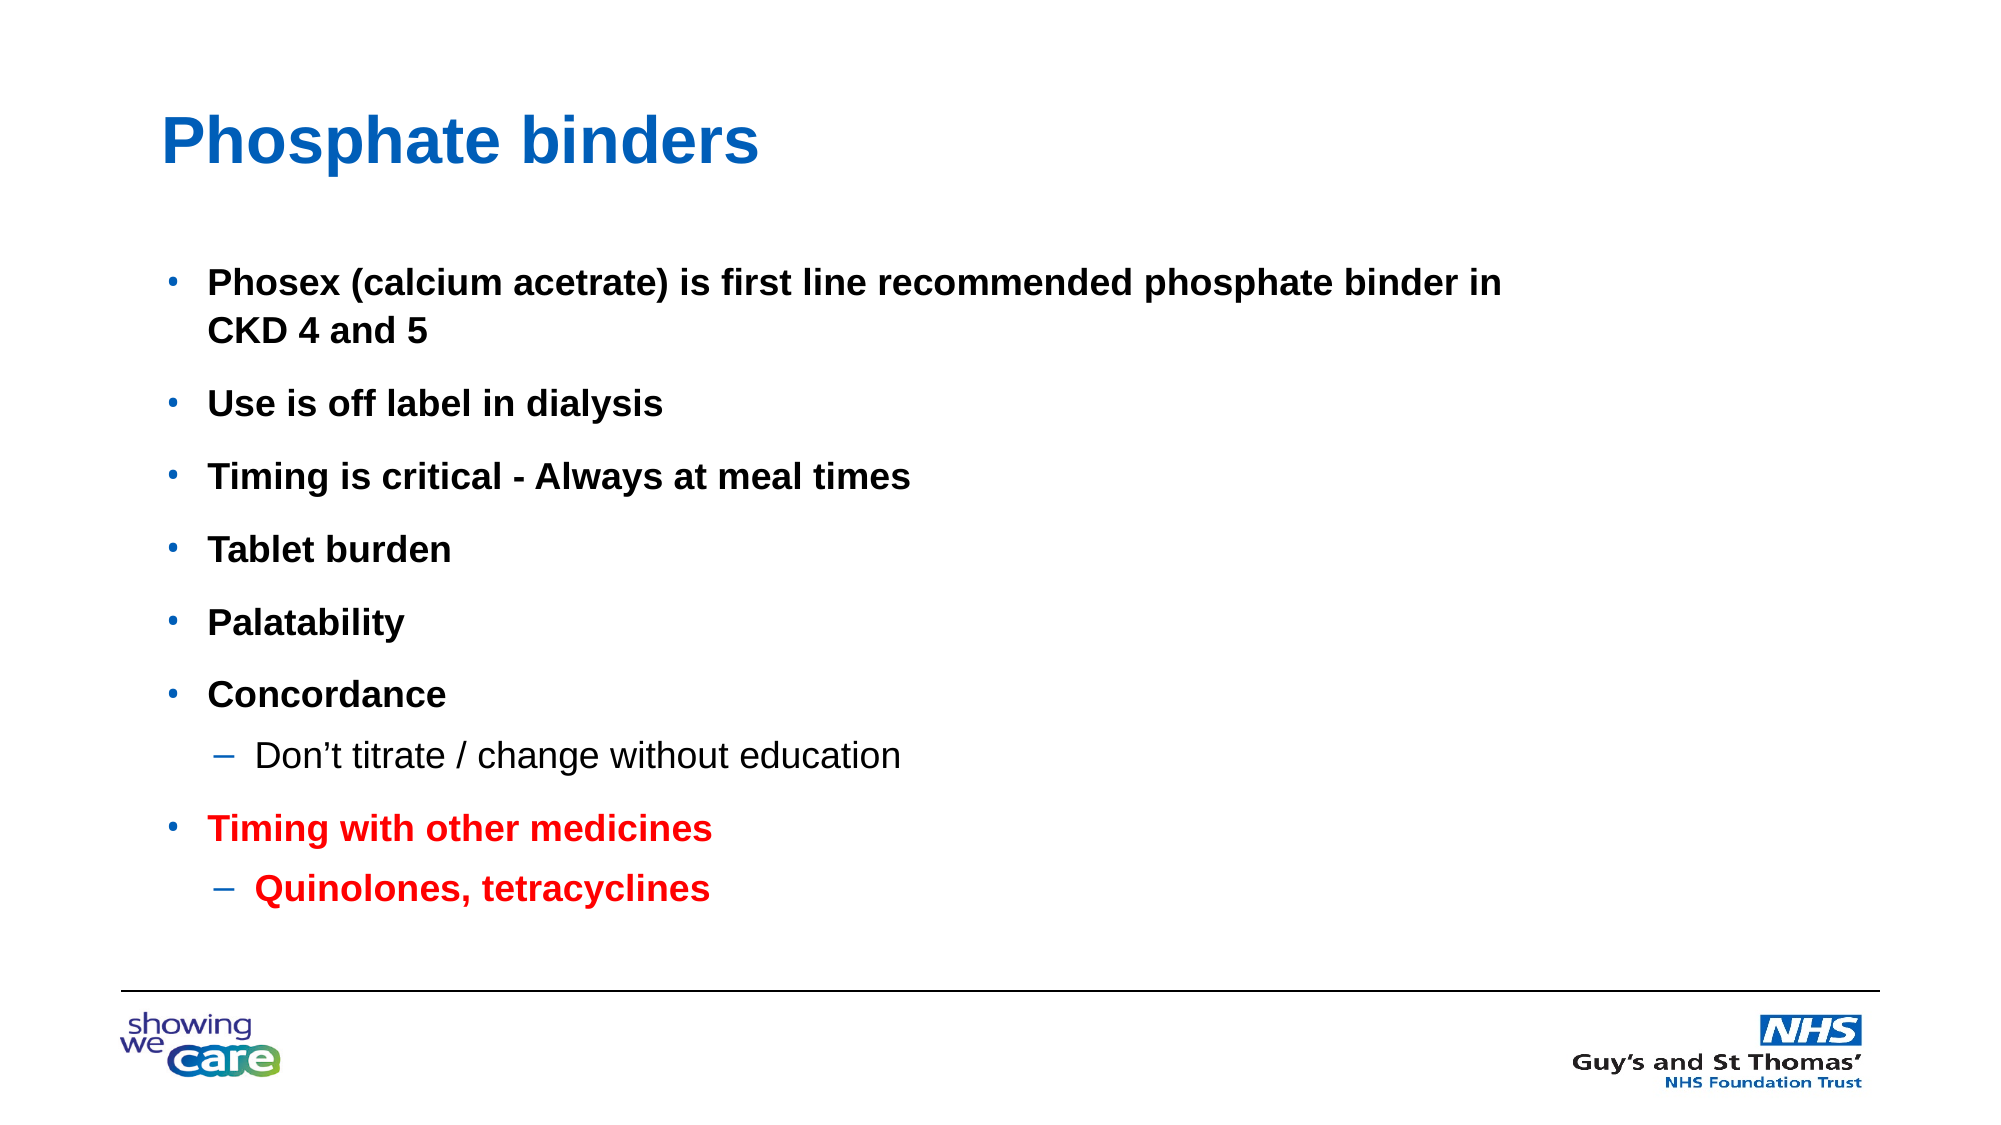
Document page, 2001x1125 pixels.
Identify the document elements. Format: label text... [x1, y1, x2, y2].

picture [1551, 999, 1882, 1105]
title Phosphate binders [161, 101, 1512, 290]
list Phosex (calcium acetrate) is first line recommended phosphate binder in CKD 4 and 5 Use is off label in dialysis Timing is critical - Always at meal times Tablet burden Palatability Concordance Don’t titrate / change without education Timing with other medicines Quinolones, tetracyclines [166, 255, 1517, 884]
picture [0, 992, 394, 1125]
